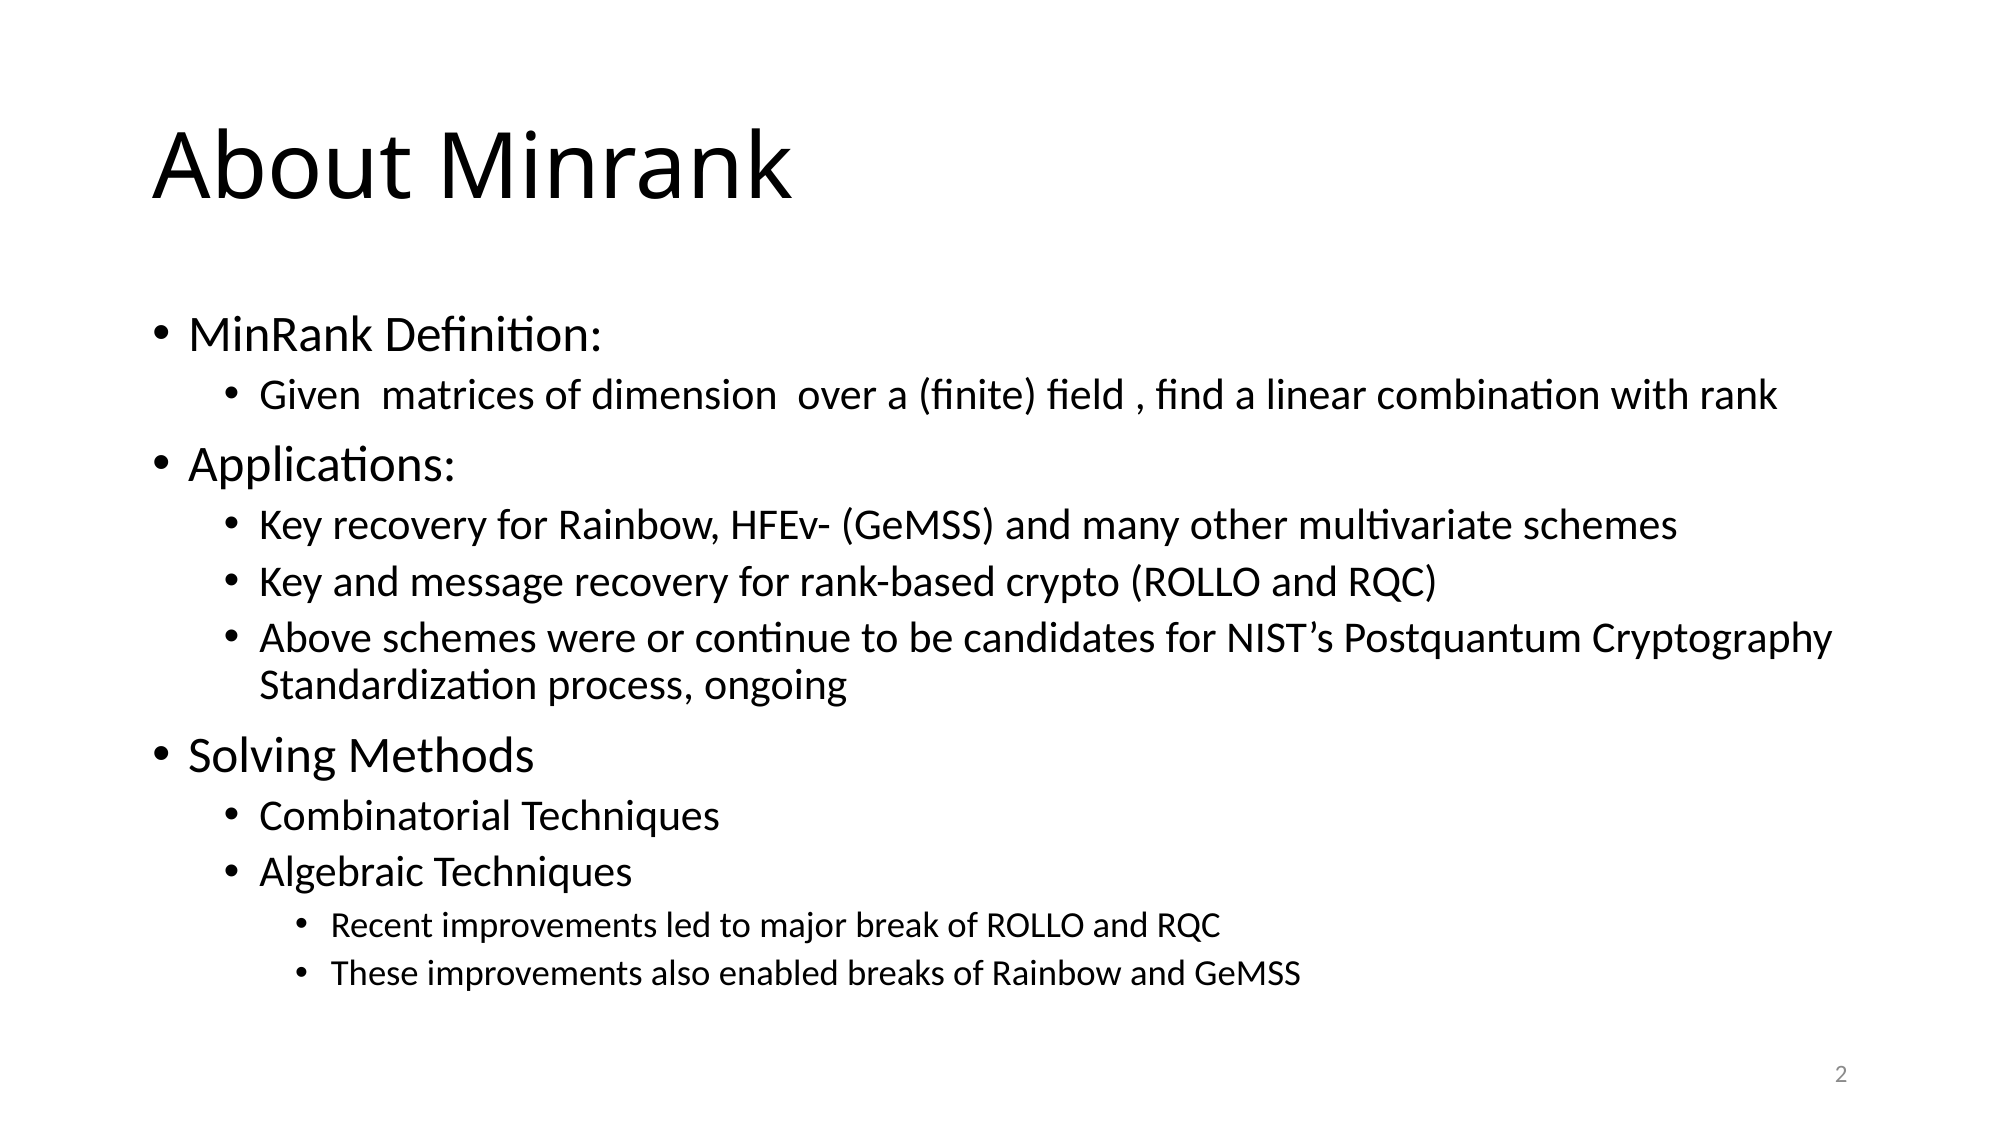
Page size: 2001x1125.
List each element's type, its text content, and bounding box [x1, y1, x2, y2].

title About Minrank [137, 59, 1863, 278]
slide_number 2 [1412, 1042, 1863, 1103]
